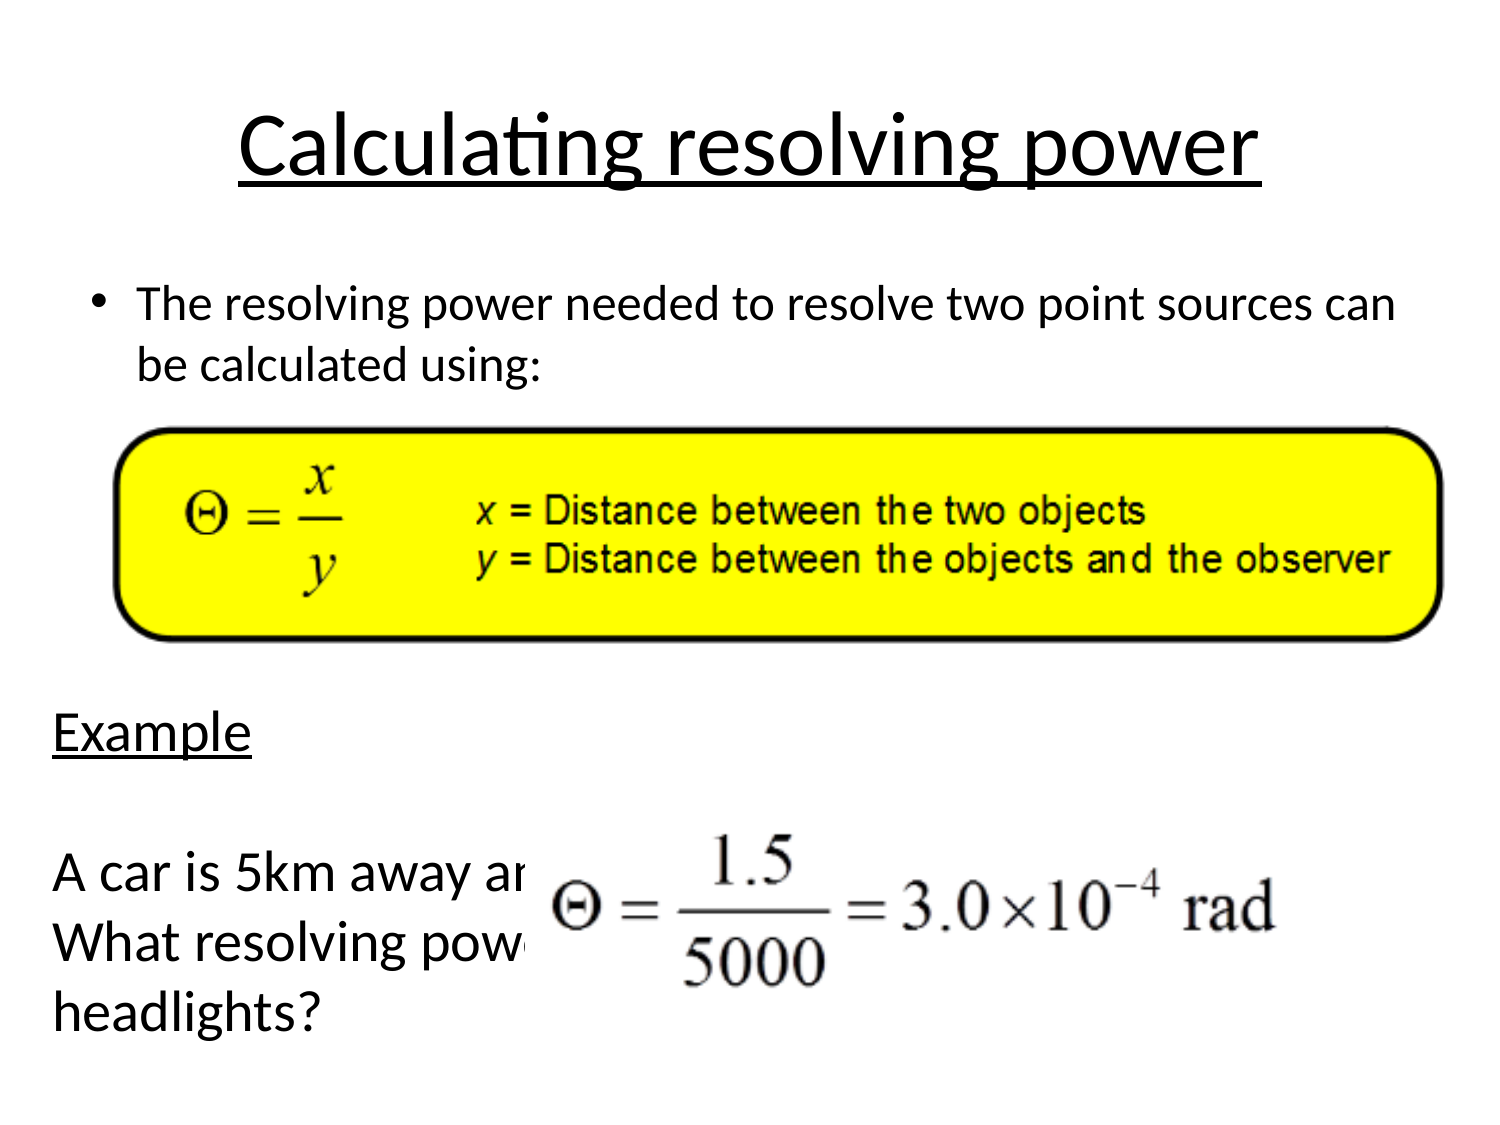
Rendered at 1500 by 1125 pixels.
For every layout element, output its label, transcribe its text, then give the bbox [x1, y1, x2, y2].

picture [524, 792, 1313, 1029]
title Calculating resolving power [75, 45, 1425, 233]
text_box Example A car is 5km away and has a headlights 1.5m apart. What resolving power is needed to resolve the headlights? [37, 685, 1350, 1051]
list The resolving power needed to resolve two point sources can be calculated using: [75, 262, 1425, 400]
picture [87, 412, 1460, 658]
